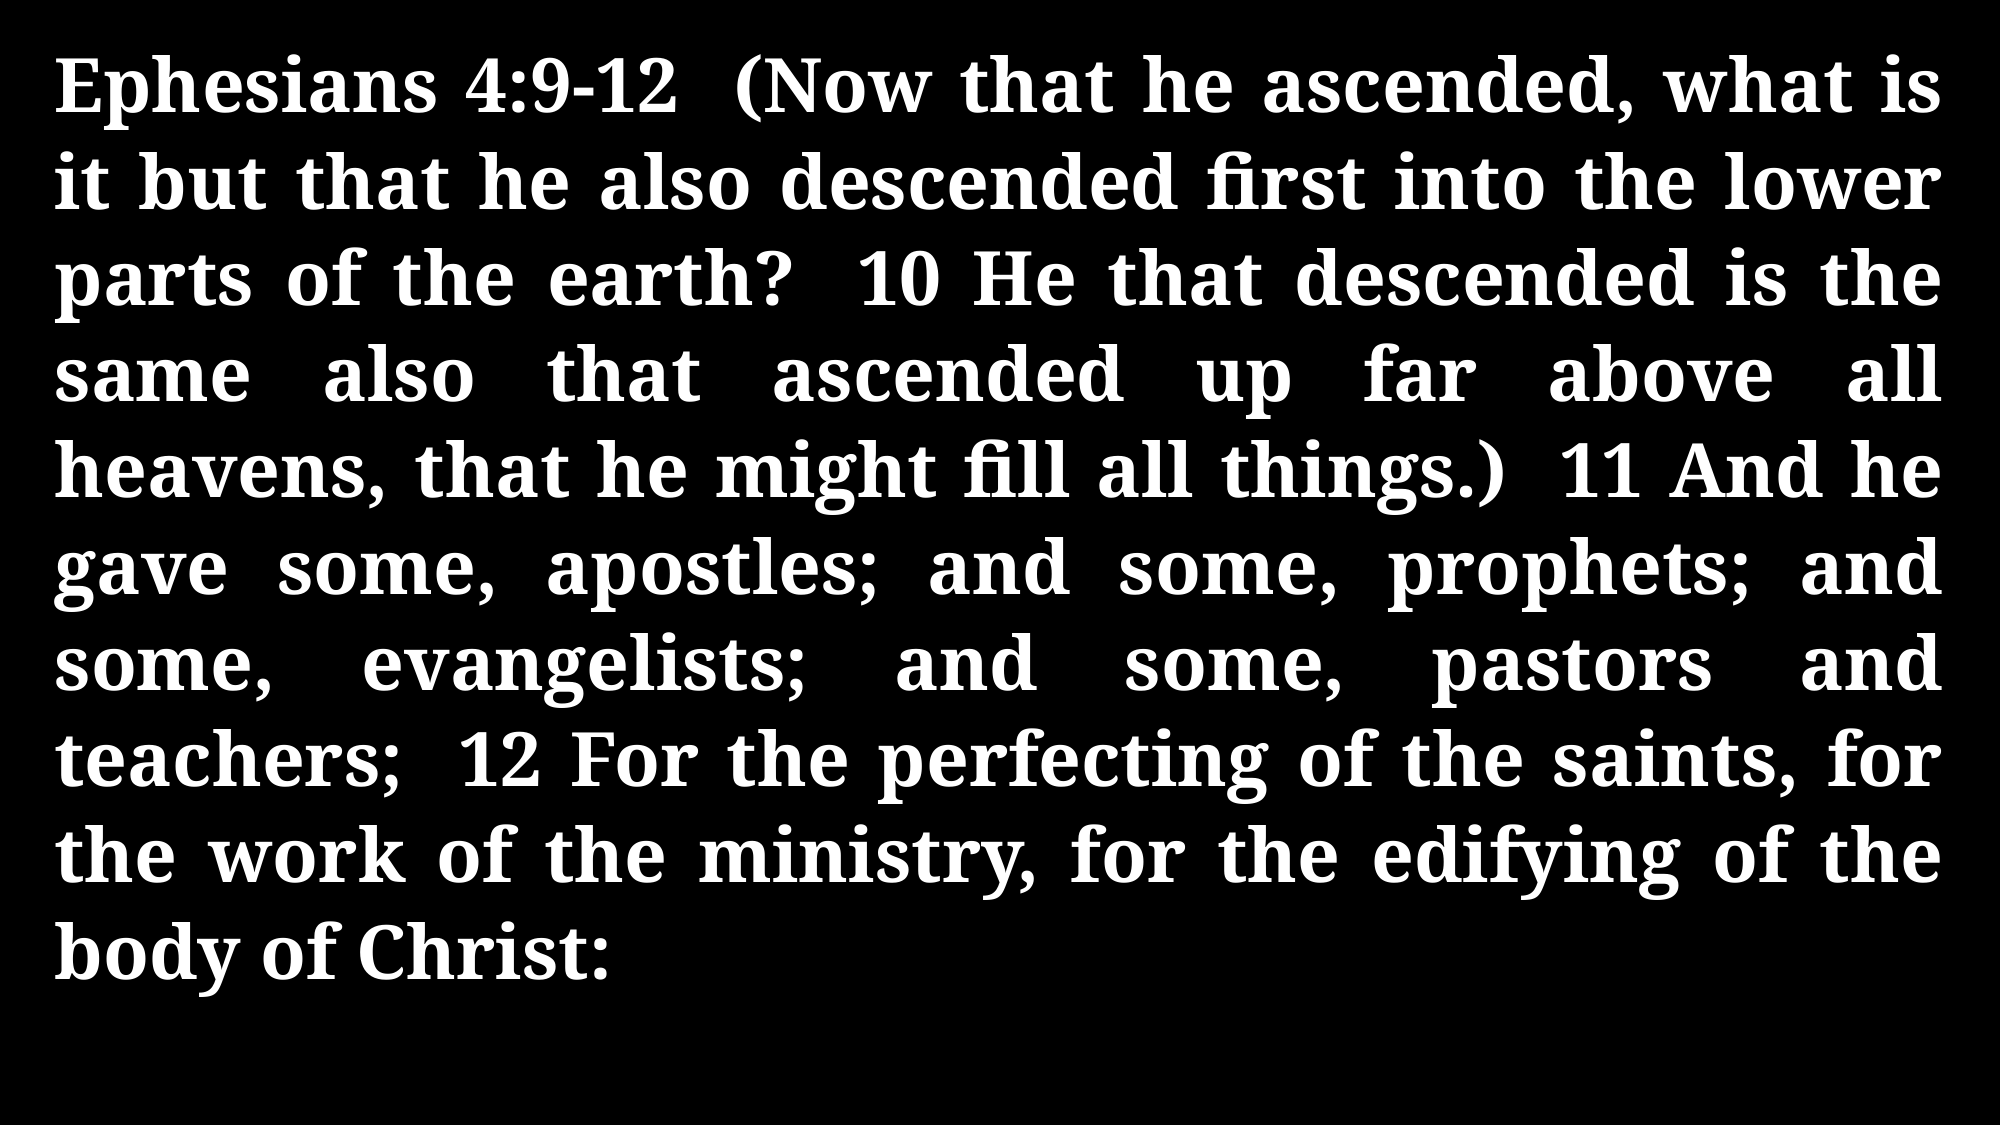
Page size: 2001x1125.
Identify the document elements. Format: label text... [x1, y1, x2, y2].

text_box Ephesians 4:9-12 (Now that he ascended, what is it but that he also descended first into the lower parts of the earth? 10 He that descended is the same also that ascended up far above all heavens, that he might fill all things.) 11 And he gave some, apostles; and some, prophets; and some, evangelists; and some, pastors and teachers; 12 For the perfecting of the saints, for the work of the ministry, for the edifying of the body of Christ: [39, 24, 1961, 1002]
